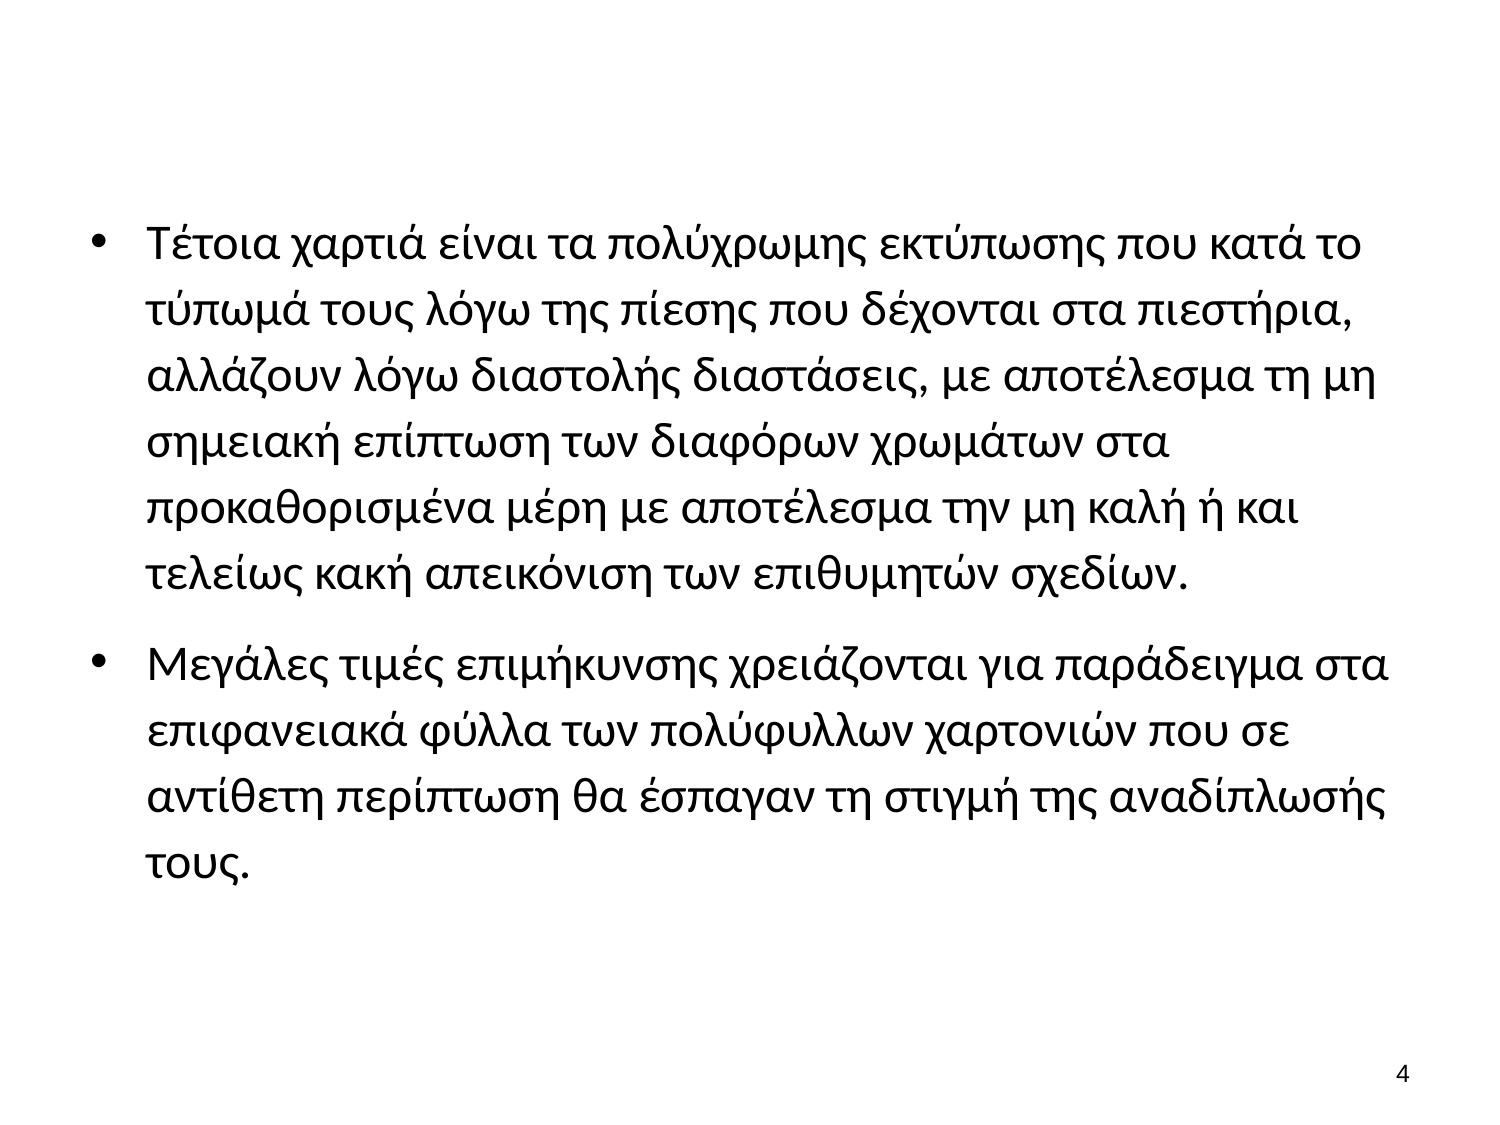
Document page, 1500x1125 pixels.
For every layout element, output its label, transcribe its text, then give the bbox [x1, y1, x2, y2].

slide_number 3 [1074, 1042, 1425, 1103]
list Τέτοια χαρτιά είναι τα πολύχρωμης εκτύπωσης που κατά το τύπωμά τους λόγω της πίεσης που δέχονται στα πιεστήρια, αλλάζουν λόγω διαστολής διαστάσεις, με αποτέλεσμα τη μη σημειακή επίπτωση των διαφόρων χρωμάτων στα προκαθορισμένα μέρη με αποτέλεσμα την μη καλή ή και τελείως κακή απεικόνιση των επιθυμητών σχεδίων. Μεγάλες τιμές επιμήκυνσης χρειάζονται για παράδειγμα στα επιφανειακά φύλλα των πολύφυλλων χαρτονιών που σε αντίθετη περίπτωση θα έσπαγαν τη στιγμή της αναδίπλωσής τους. [75, 196, 1425, 1024]
